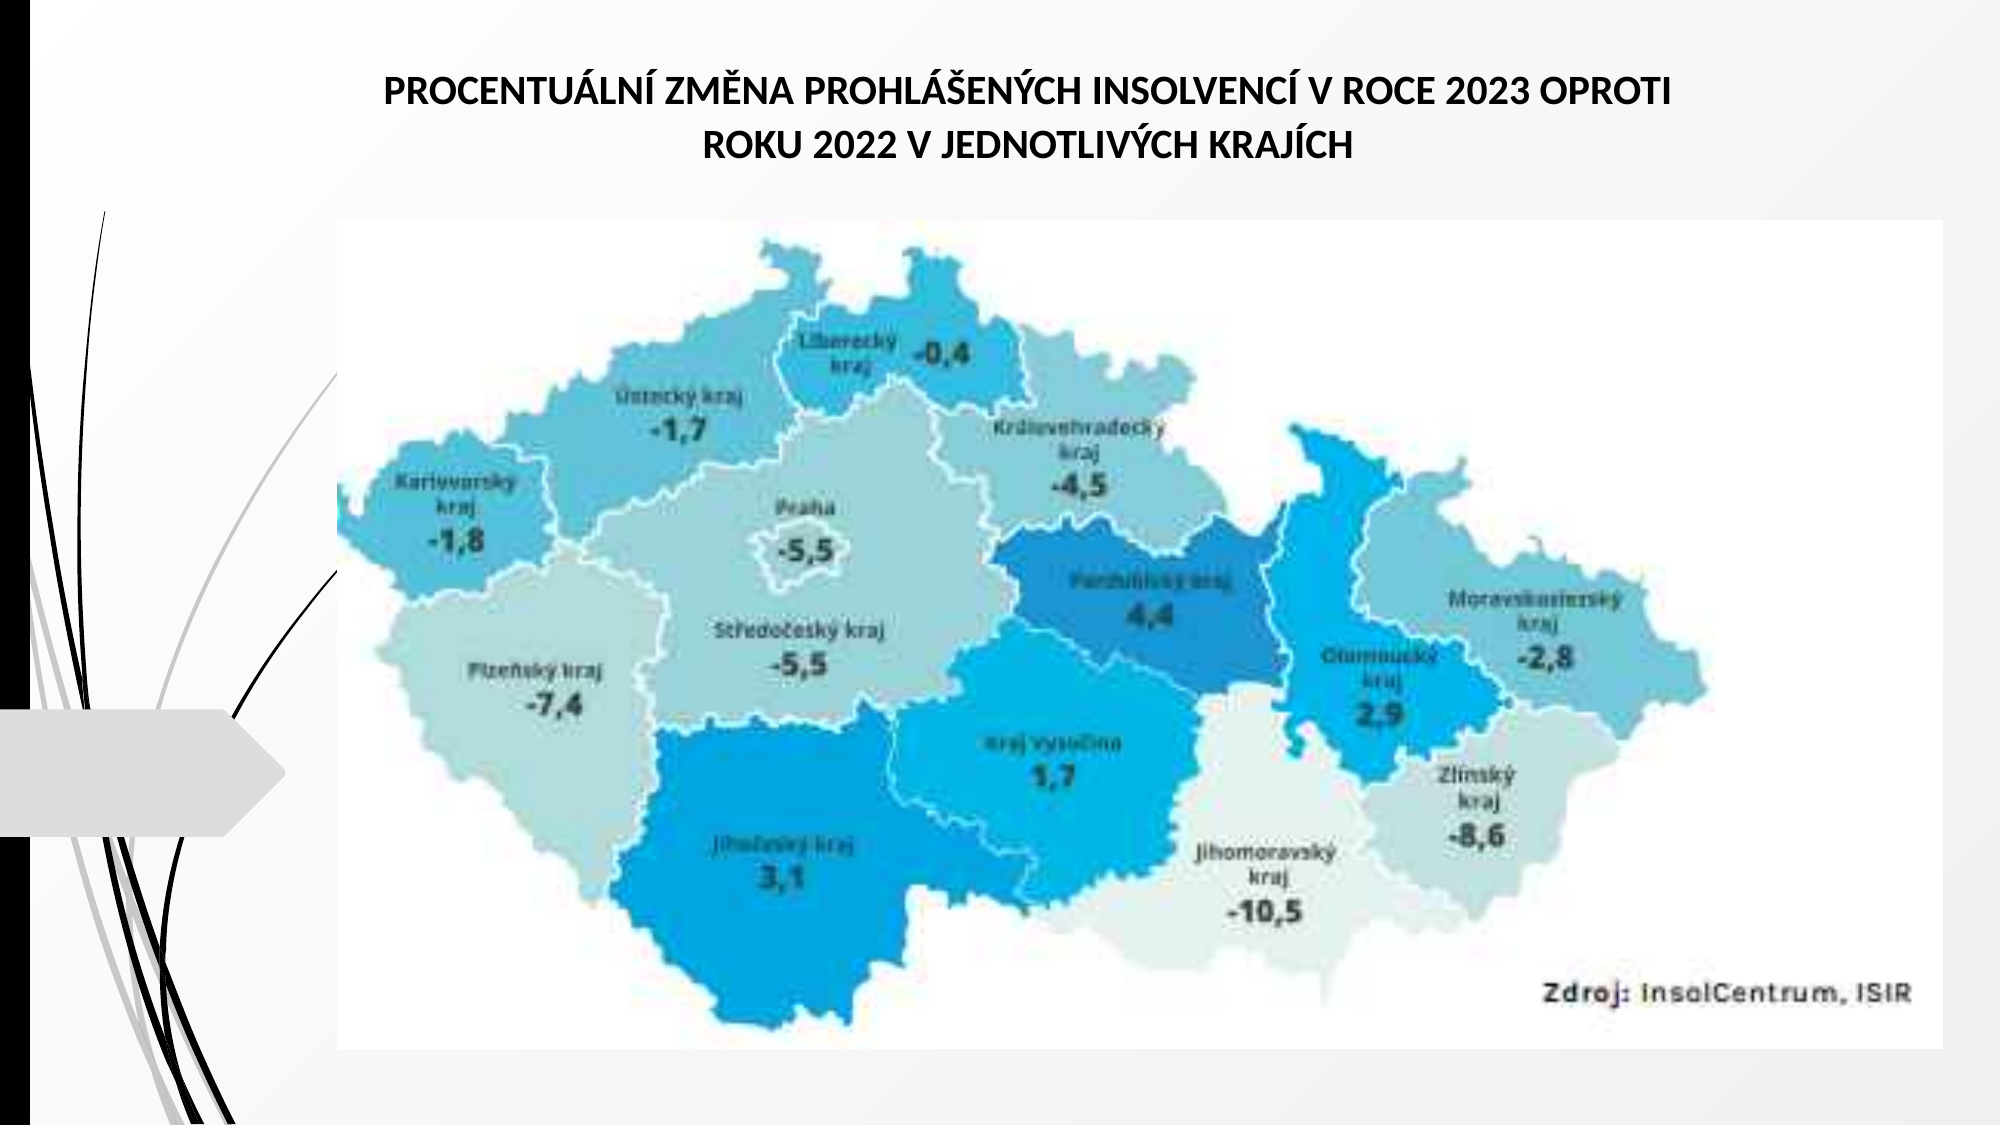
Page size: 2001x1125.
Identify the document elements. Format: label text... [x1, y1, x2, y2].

picture [336, 220, 1943, 1049]
text_box PROCENTUÁLNÍ ZMĚNA PROHLÁŠENÝCH INSOLVENCÍ V ROCE 2023 OPROTI ROKU 2022 V JEDNOTLIVÝCH KRAJÍCH [336, 52, 1720, 175]
